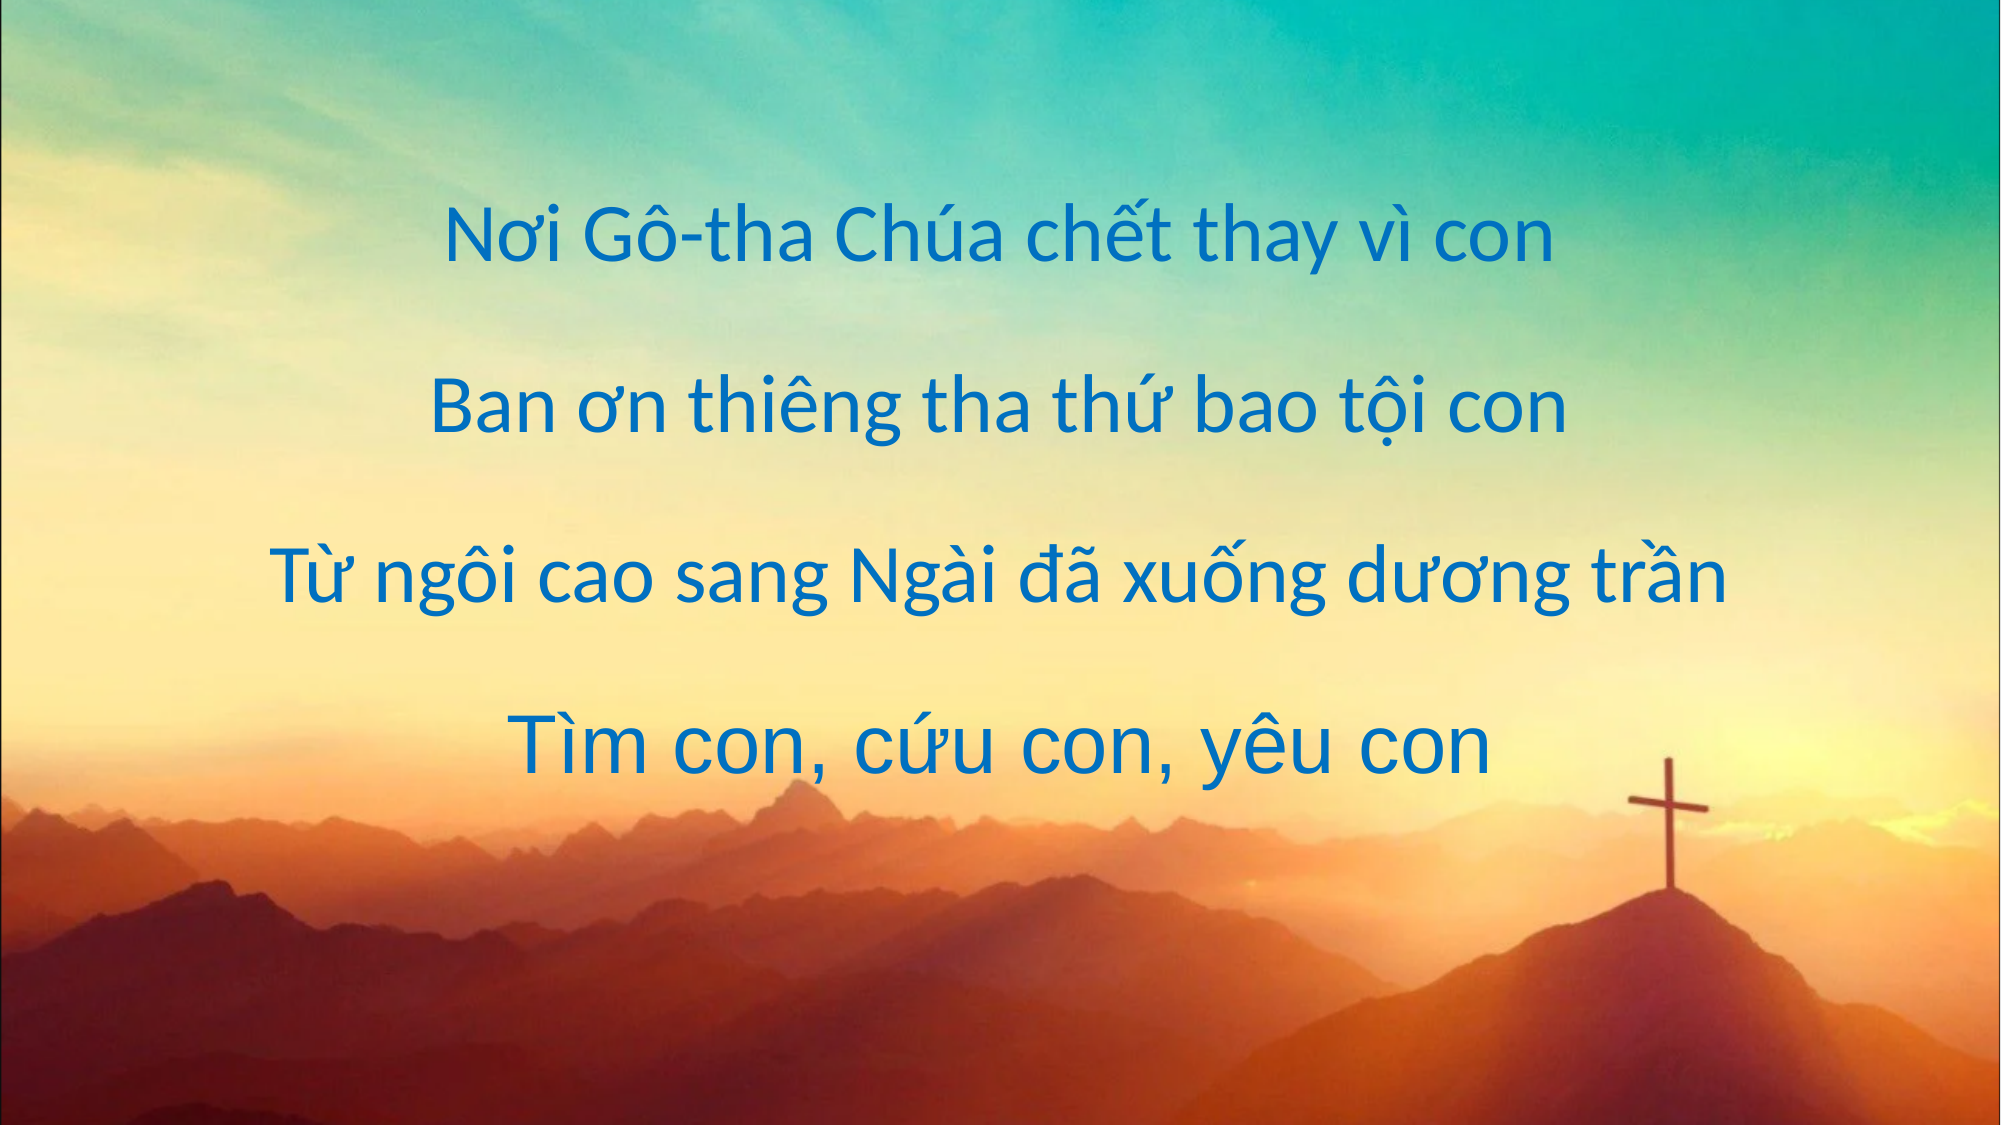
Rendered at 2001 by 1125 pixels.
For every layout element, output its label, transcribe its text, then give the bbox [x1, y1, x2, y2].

list Nơi Gô-tha Chúa chết thay vì con Ban ơn thiêng tha thứ bao tội con Từ ngôi cao sang Ngài đã xuống dương trần Tìm con, cứu con, yêu con [0, 0, 2000, 1125]
